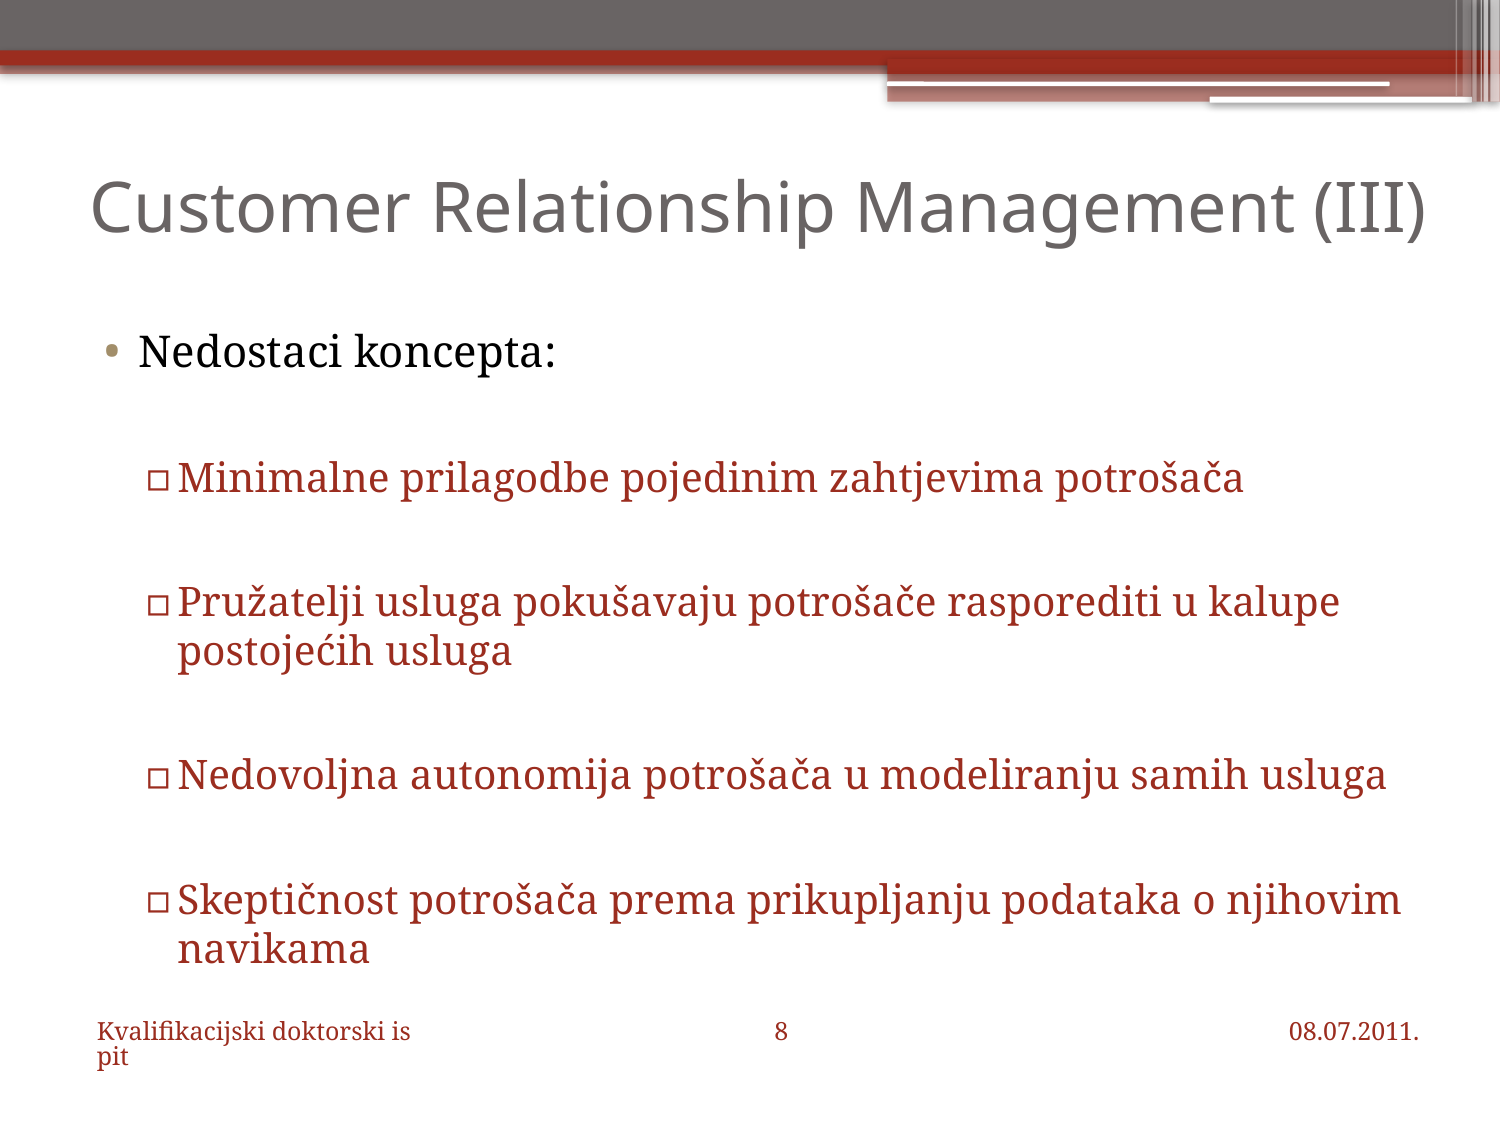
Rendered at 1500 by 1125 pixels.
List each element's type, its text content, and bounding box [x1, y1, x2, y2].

title Customer Relationship Management (III) [75, 117, 1454, 293]
slide_number 8 [718, 1007, 844, 1068]
footer Kvalifikacijski doktorski ispit [82, 1007, 434, 1083]
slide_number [1253, 1007, 1435, 1060]
list Nedostaci koncepta: Minimalne prilagodbe pojedinim zahtjevima potrošača Pružatelji usluga pokušavaju potrošače rasporediti u kalupe postojećih usluga Nedovoljna autonomija potrošača u modeliranju samih usluga Skeptičnost potrošača prema prikupljanju podataka o njihovim navikama [75, 316, 1425, 985]
